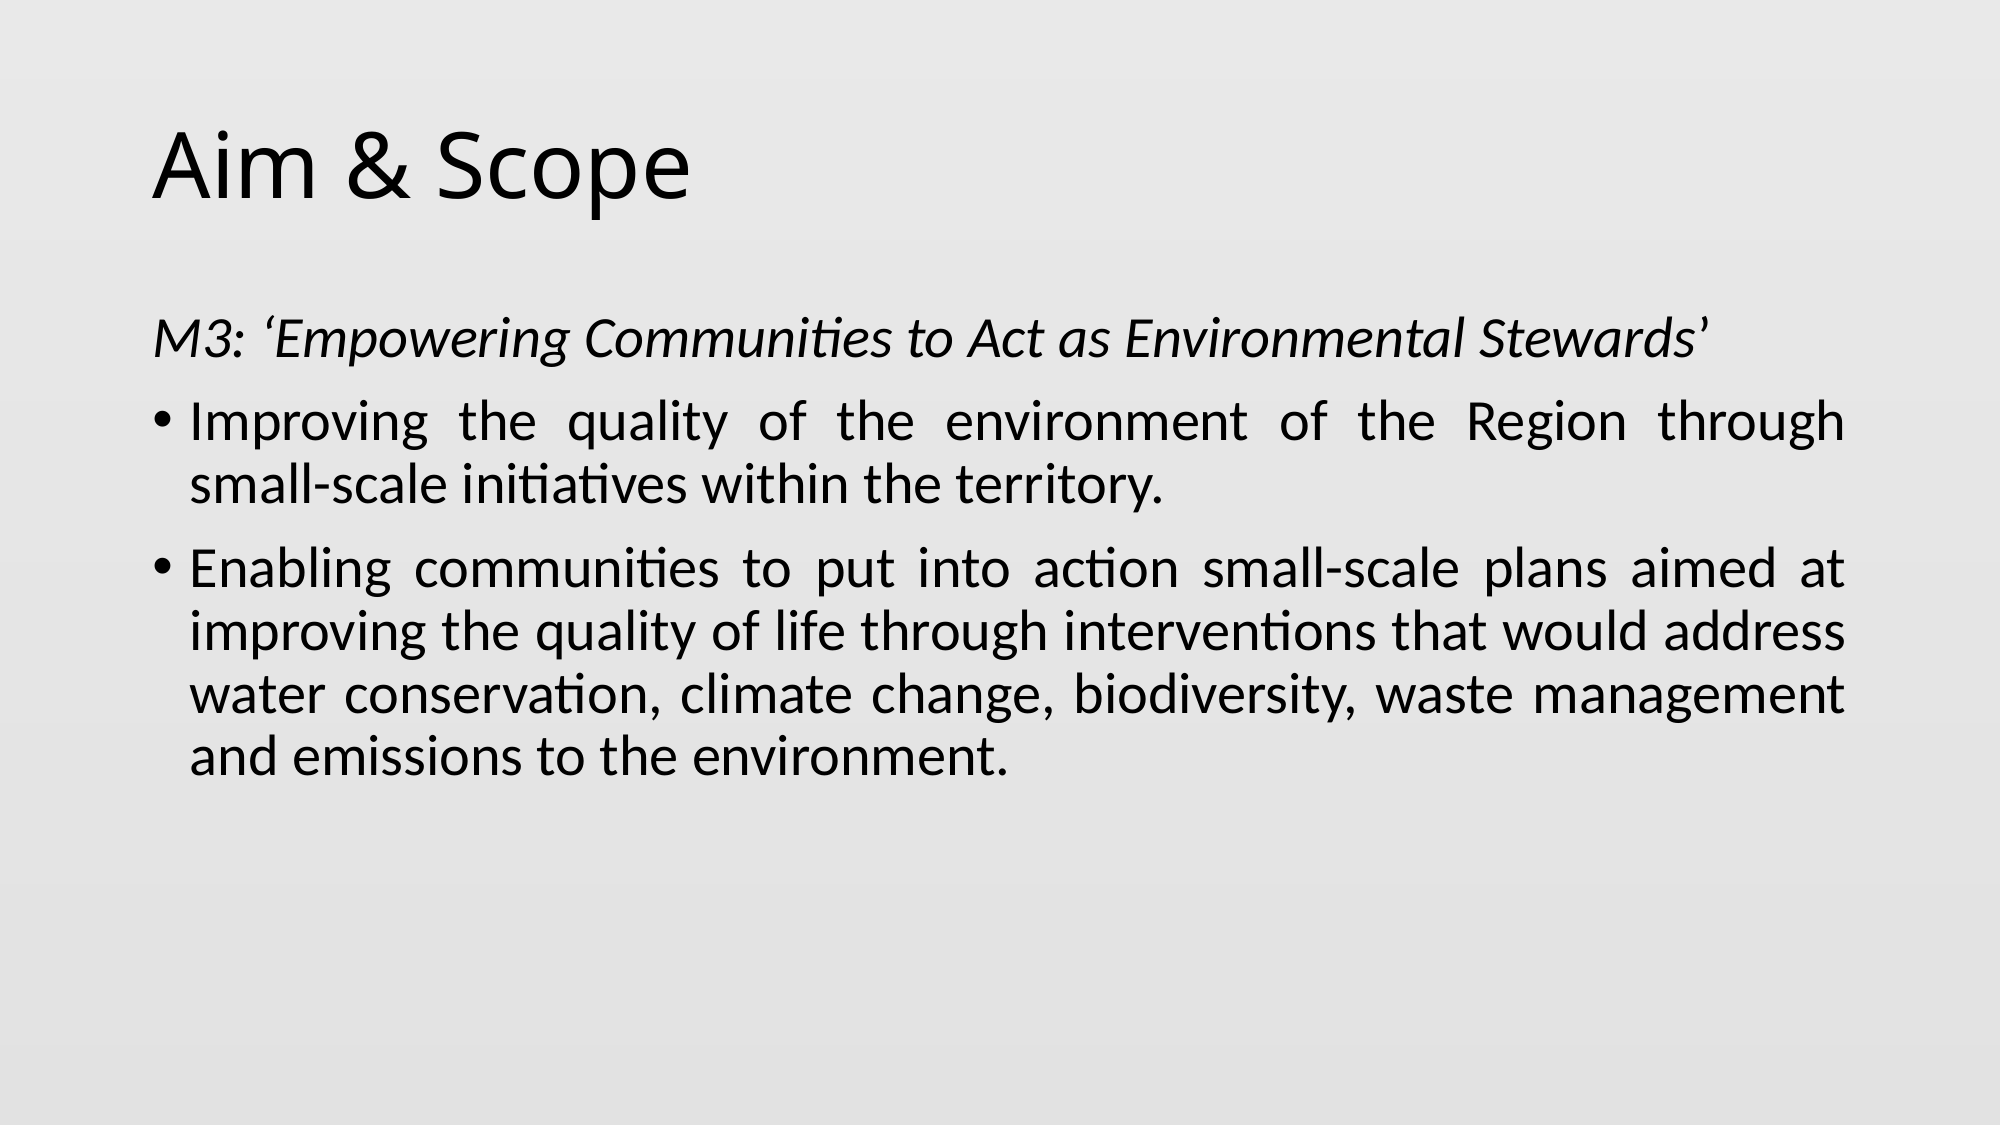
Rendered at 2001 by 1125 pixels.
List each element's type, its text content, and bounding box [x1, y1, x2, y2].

title Aim & Scope [137, 59, 1863, 278]
list M3: ‘Empowering Communities to Act as Environmental Stewards’ Improving the quality of the environment of the Region through small-scale initiatives within the territory. Enabling communities to put into action small-scale plans aimed at improving the quality of life through interventions that would address water conservation, climate change, biodiversity, waste management and emissions to the environment. [137, 299, 1863, 1014]
